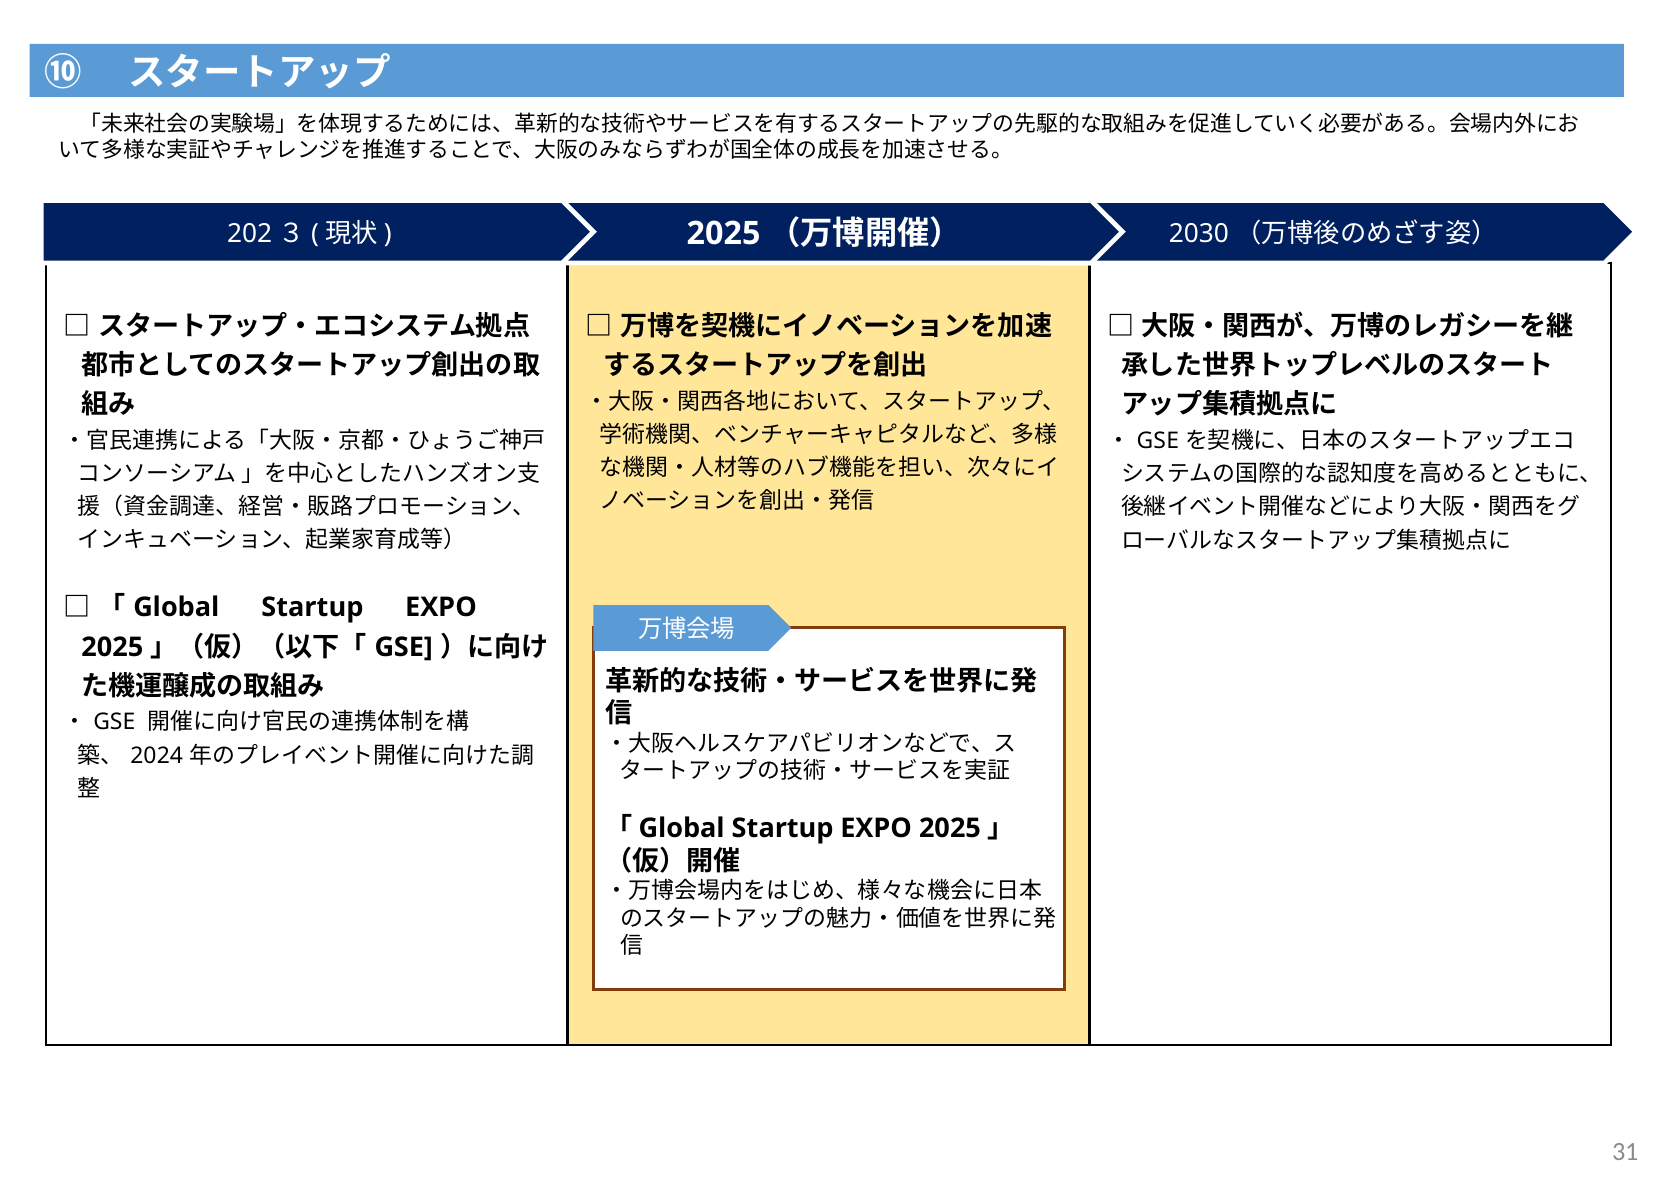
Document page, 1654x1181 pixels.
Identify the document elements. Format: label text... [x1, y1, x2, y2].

text_box ⑩ スタートアップ [28, 43, 1625, 98]
slide_number 31 [1585, 1118, 1654, 1181]
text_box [593, 605, 1065, 990]
text_box 「未来社会の実験場」を体現するためには、革新的な技術やサービスを有するスタートアップの先駆的な取組みを促進していく必要がある。会場内外において多様な実証やチャレンジを推進することで、大阪のみならずわが国全体の成長を加速させる。 [44, 101, 1610, 170]
table_header □万博を契機にイノベーションを加速するスタートアップを創出 ・大阪・関西各地において、スタートアップ、学術機関、ベンチャーキャピタルなど、多様な機関・人材等のハブ機能を担い、次々にイノベーションを創出・発信 [569, 266, 1088, 1044]
table_header □スタートアップ・エコシステム拠点都市としてのスタートアップ創出の取組み ・官民連携による「大阪・京都・ひょうご神戸コンソーシアム 」を中心としたハンズオン支援（資金調達、経営・販路プロモーション、インキュベーション、起業家育成等） □「Global Startup EXPO 2025」（仮）（以下「GSE]）に向けた機運醸成の取組み ・GSE 開催に向け官民の連携体制を構築、2024年のプレイベント開催に向けた調整 [47, 266, 566, 1044]
table_header □大阪・関西が、万博のレガシーを継承した世界トップレベルのスタートアップ集積拠点に ・GSEを契機に、日本のスタートアップエコシステムの国際的な認知度を高めるとともに、後継イベント開催などにより大阪・関西をグローバルなスタートアップ集積拠点に [1091, 264, 1610, 1044]
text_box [41, 200, 1636, 264]
